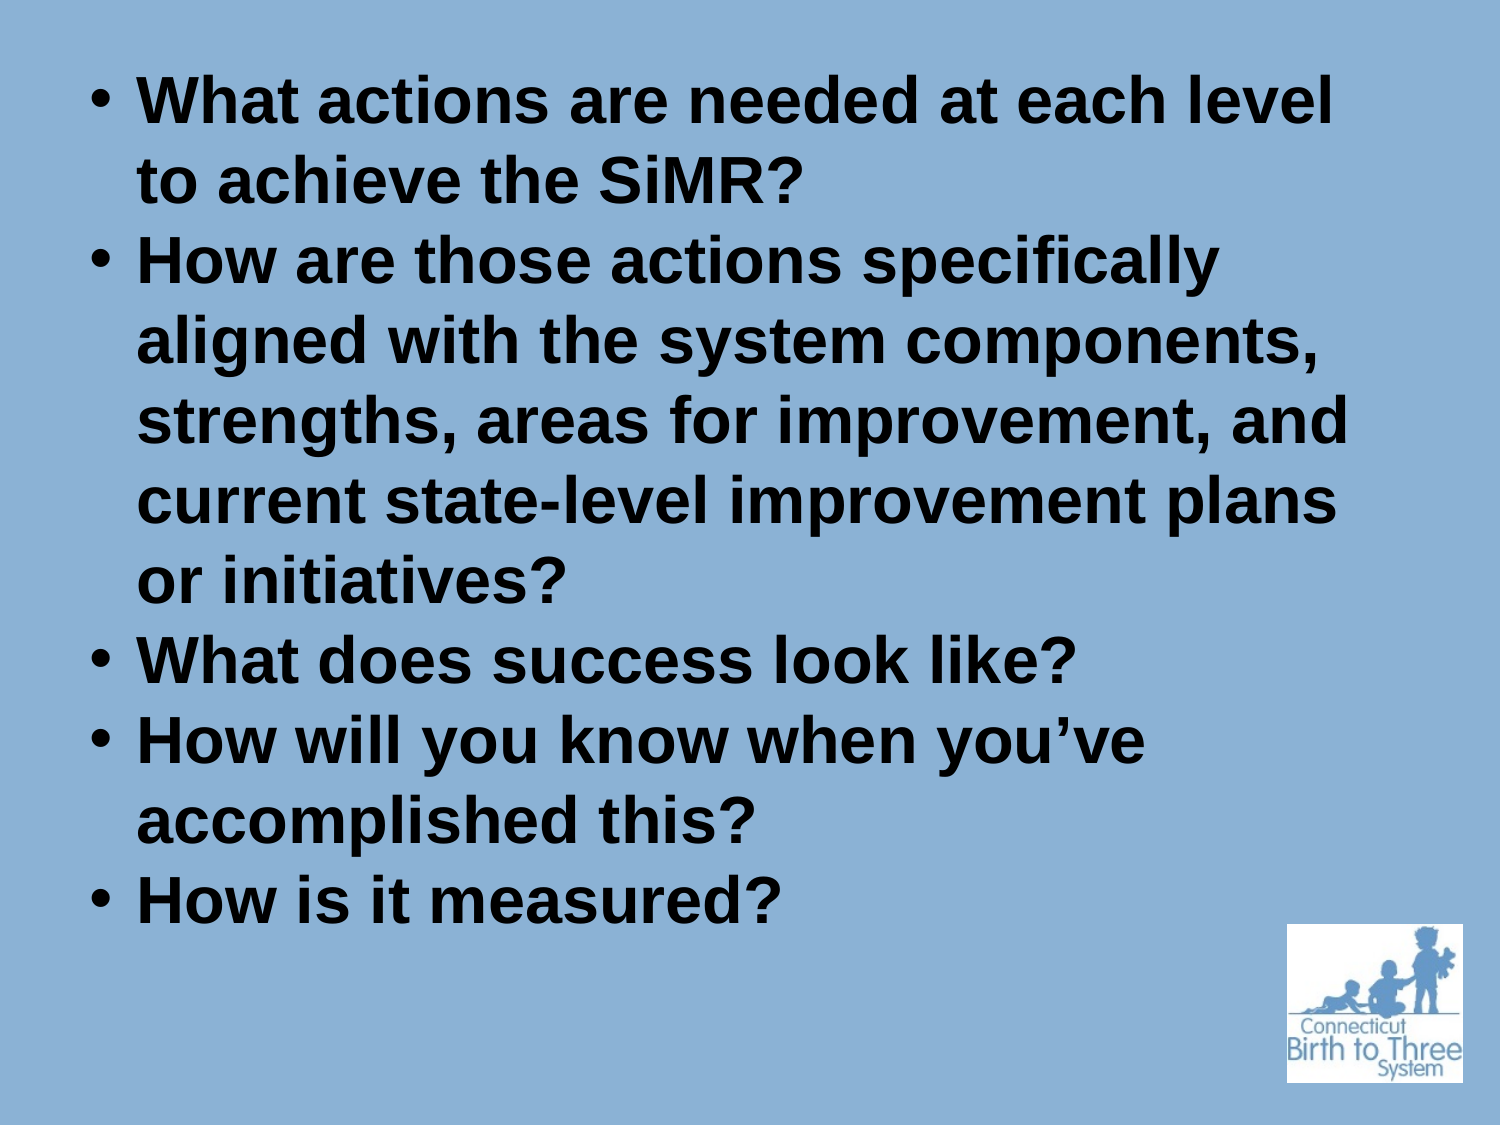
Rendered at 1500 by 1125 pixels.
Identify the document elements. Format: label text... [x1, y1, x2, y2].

text_box What actions are needed at each level to achieve the SiMR? How are those actions specifically aligned with the system components, strengths, areas for improvement, and current state-level improvement plans or initiatives? What does success look like? How will you know when you’ve accomplished this? How is it measured? [75, 49, 1400, 945]
picture [1287, 924, 1463, 1083]
